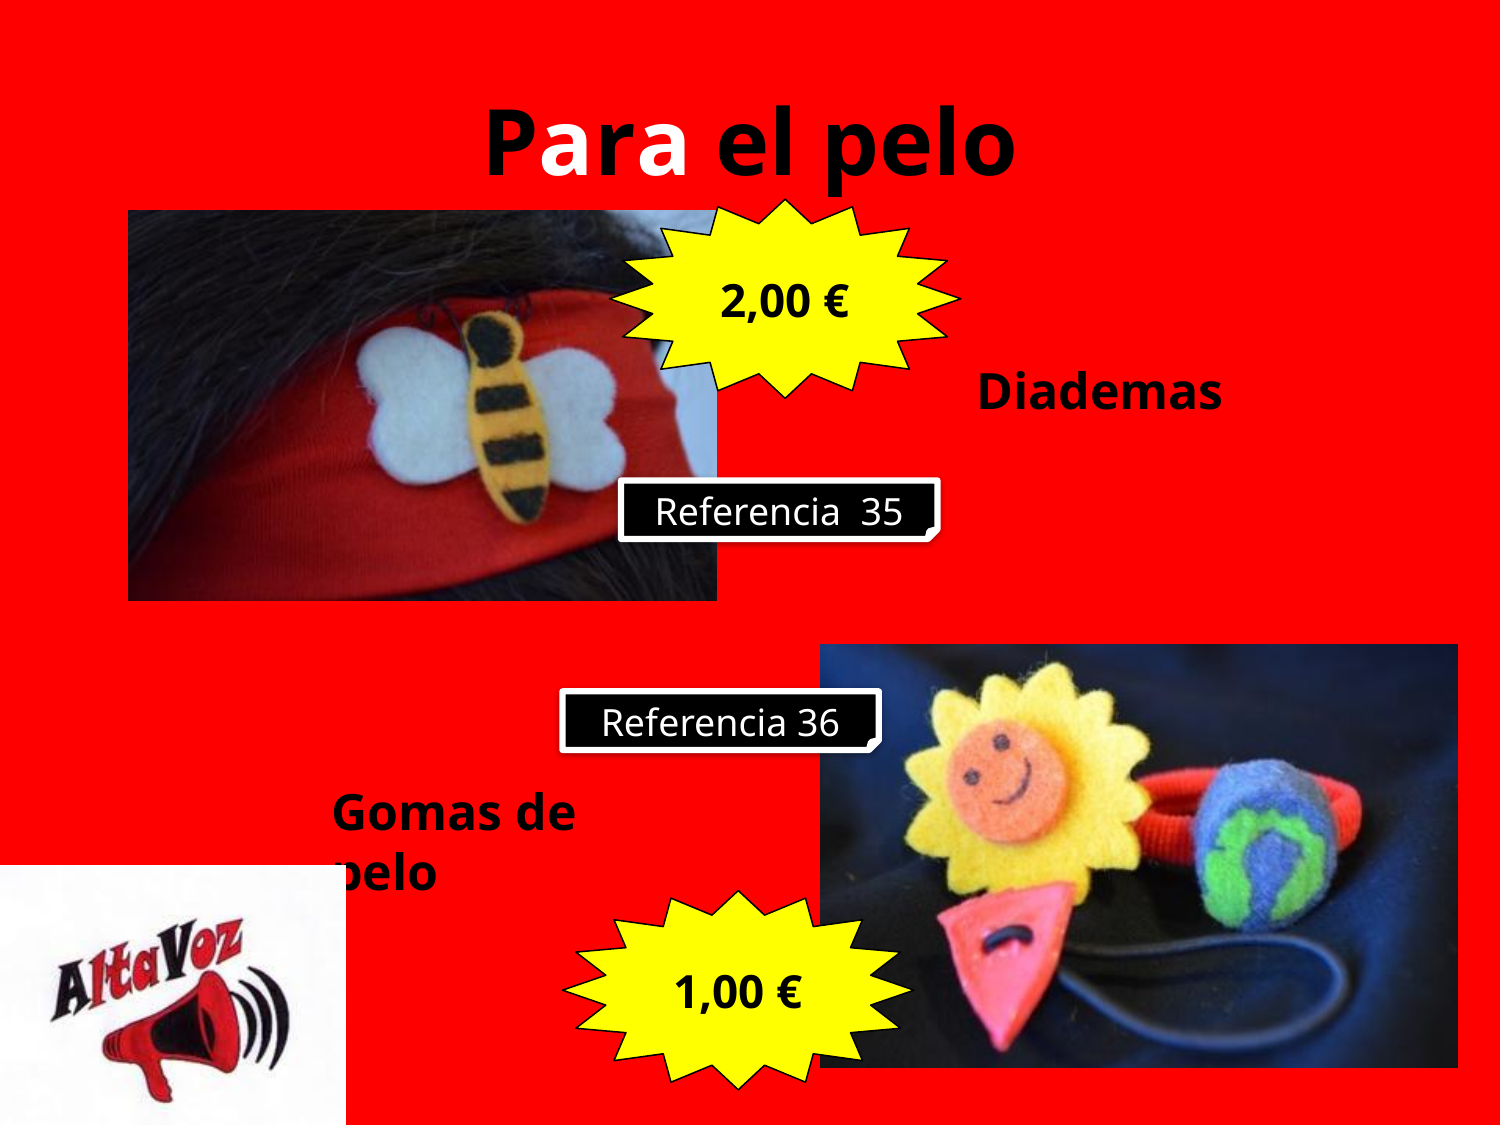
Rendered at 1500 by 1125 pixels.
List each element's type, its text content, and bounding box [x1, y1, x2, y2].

picture [820, 644, 1459, 1068]
text_box Referencia 35 [722, 477, 941, 543]
text_box Gomas de pelo [316, 773, 706, 909]
picture [0, 865, 346, 1125]
picture [128, 210, 717, 601]
title Para el pelo [74, 44, 1426, 233]
text_box 1,00 € [562, 890, 815, 1090]
text_box 2,00 € [716, 199, 961, 399]
list Diademas [960, 351, 1400, 453]
text_box Referencia 36 [559, 688, 815, 754]
